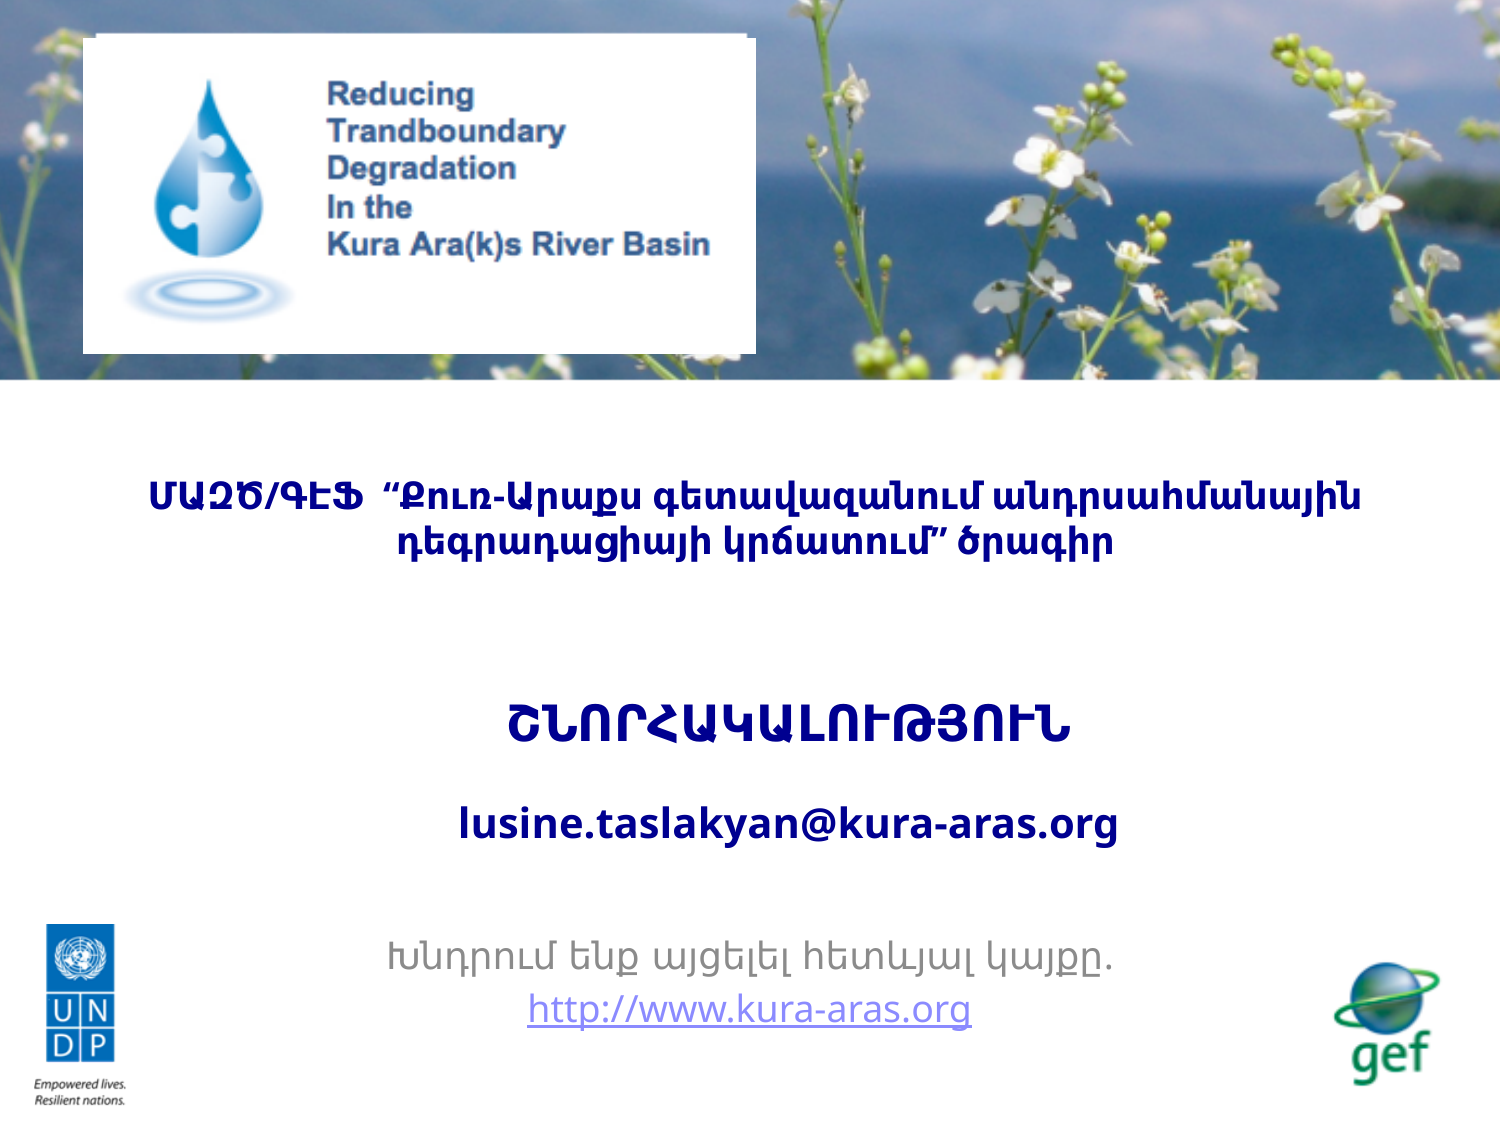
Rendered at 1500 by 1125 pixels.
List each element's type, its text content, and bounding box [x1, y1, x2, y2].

subtitle Խնդրում ենք այցելել հետևյալ կայքը. http://www.kura-aras.org [225, 924, 1275, 1092]
picture [1329, 957, 1446, 1093]
picture [0, 0, 1500, 383]
text_box ՇՆՈՐՀԱԿԱԼՈՒԹՅՈՒՆ lusine.taslakyan@kura-aras.org [443, 684, 1135, 854]
picture [34, 924, 128, 1125]
title ՄԱԶԾ/ԳԷՖ “Քուռ-Արաքս գետավազանում անդրսահմանային դեգրադացիայի կրճատում” ծրագիր [117, 436, 1393, 599]
